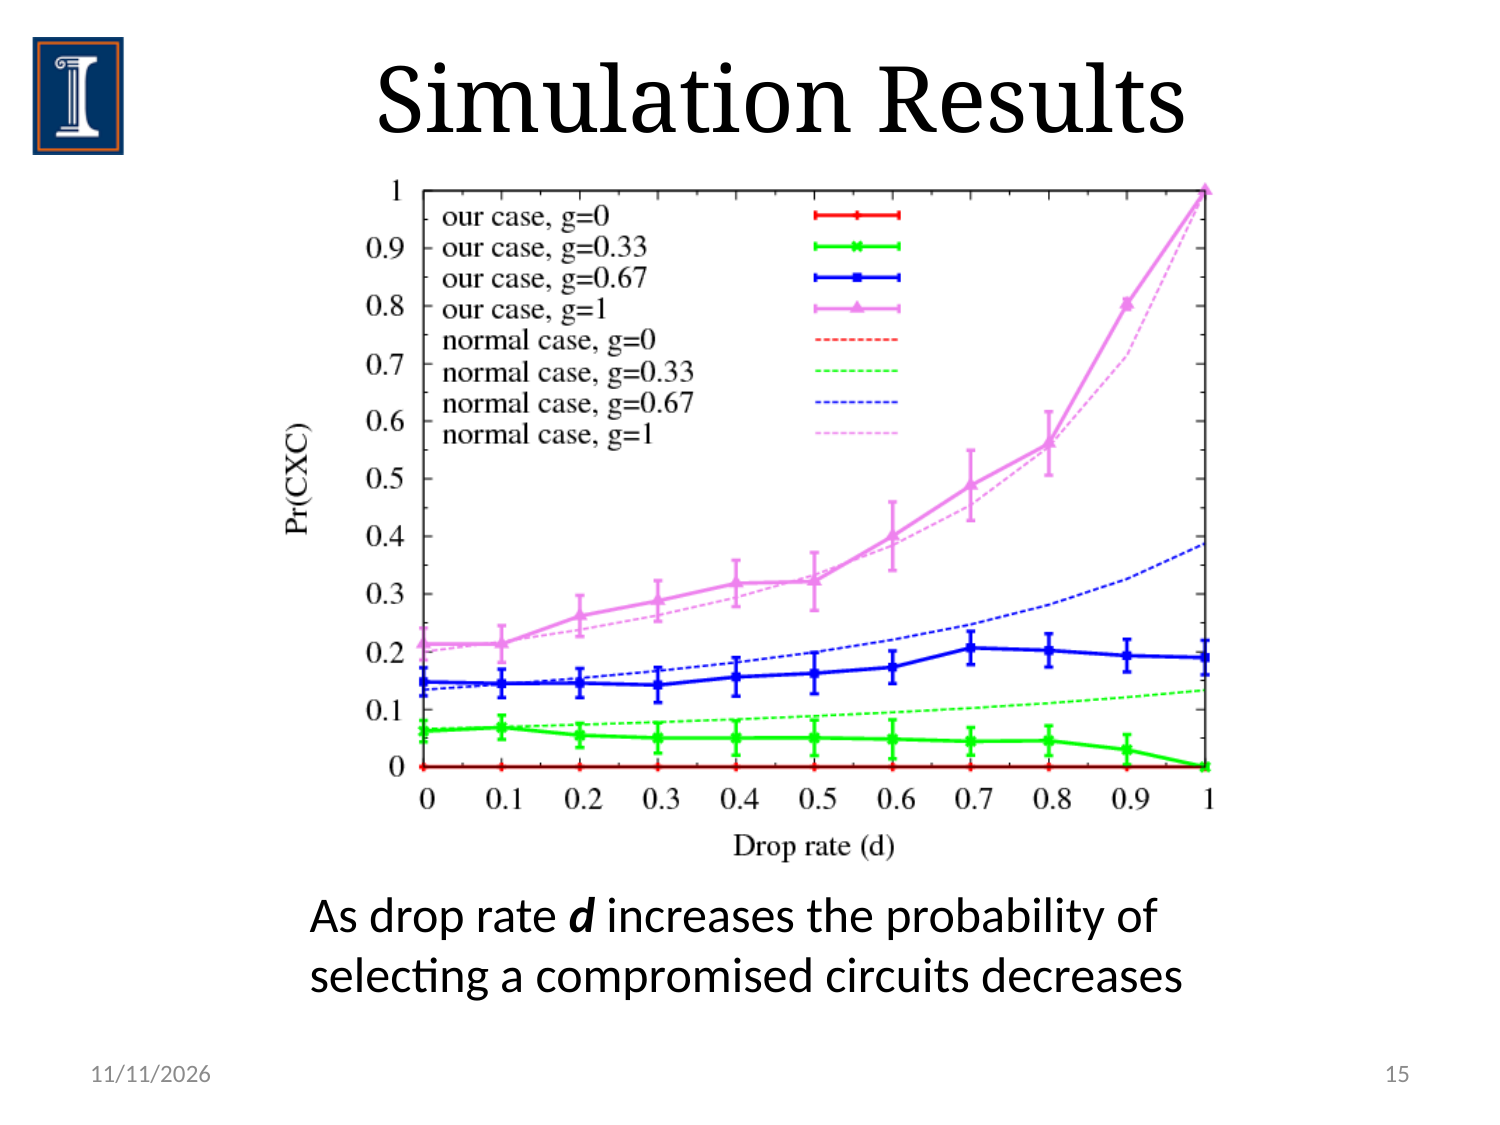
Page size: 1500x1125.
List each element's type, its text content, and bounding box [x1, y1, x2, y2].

text_box As drop rate d increases the probability of selecting a compromised circuits decreases [294, 875, 1270, 1010]
picture [0, 37, 157, 155]
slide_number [75, 1042, 425, 1103]
picture [262, 174, 1238, 864]
text_box Simulation Results [138, 16, 1427, 175]
slide_number 15 [1074, 1042, 1425, 1103]
